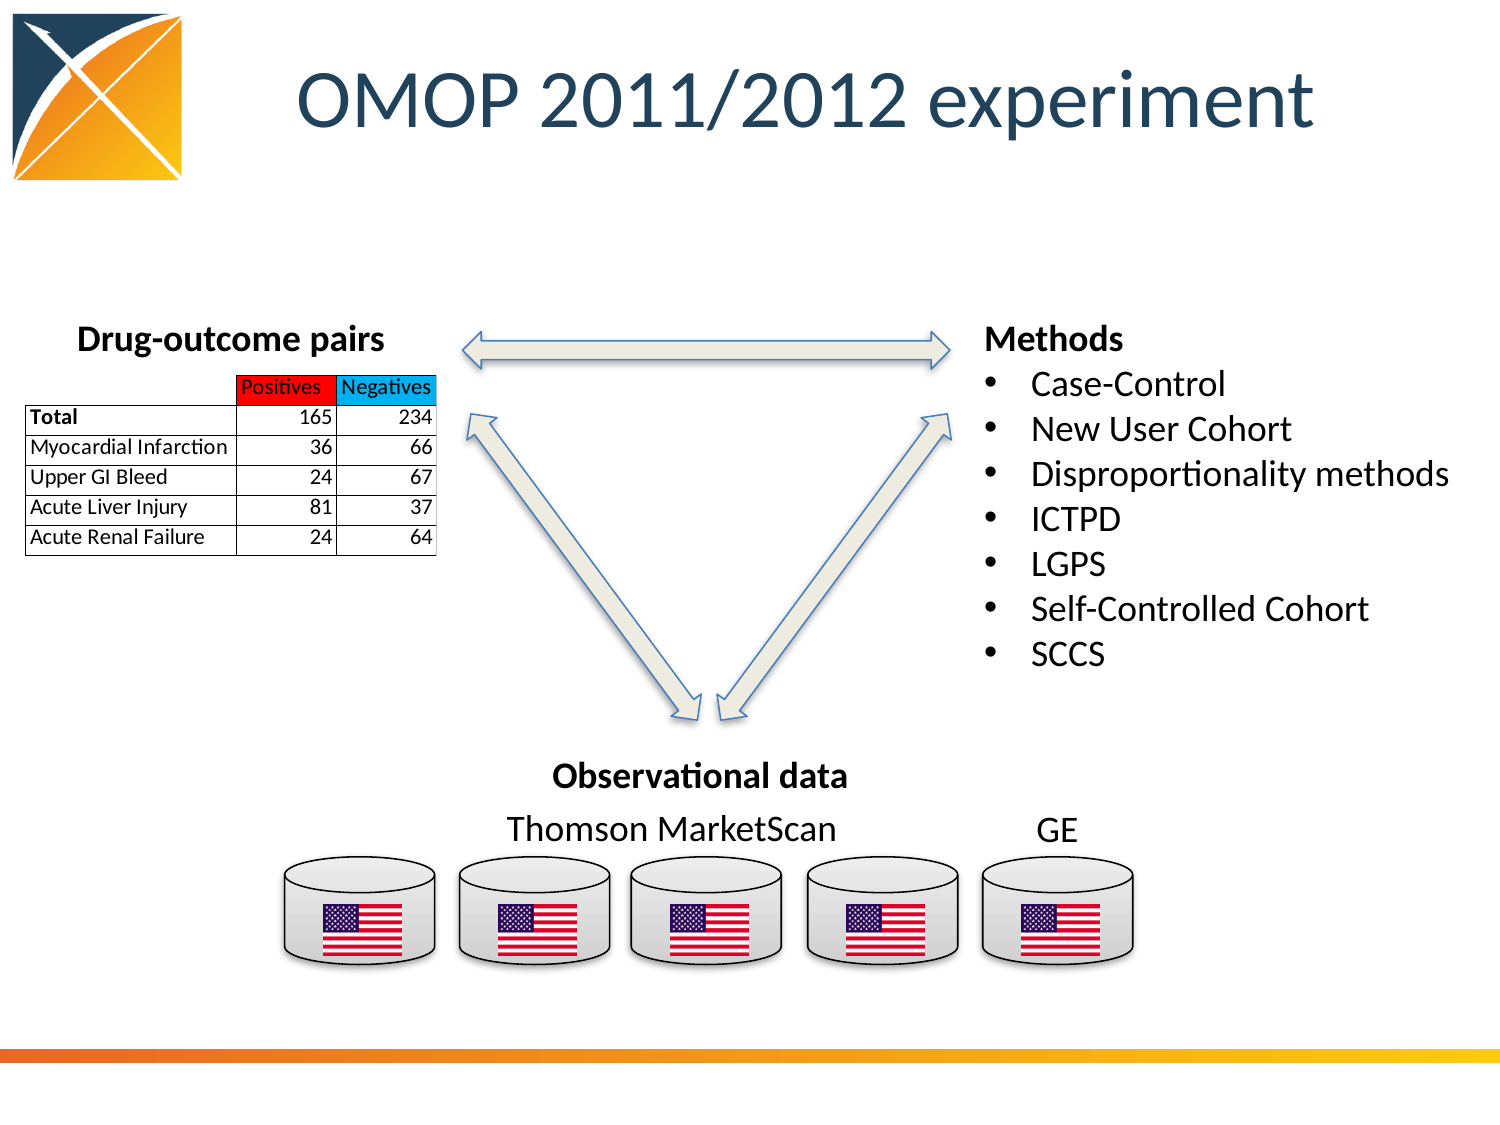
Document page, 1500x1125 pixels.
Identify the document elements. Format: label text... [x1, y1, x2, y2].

picture [0, 0, 206, 200]
title OMOP 2011/2012 experiment [187, 24, 1425, 163]
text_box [24, 306, 951, 758]
text_box Methods Case-Control New User Cohort Disproportionality methods ICTPD LGPS Self-Controlled Cohort SCCS [969, 306, 1466, 682]
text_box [284, 376, 1134, 965]
